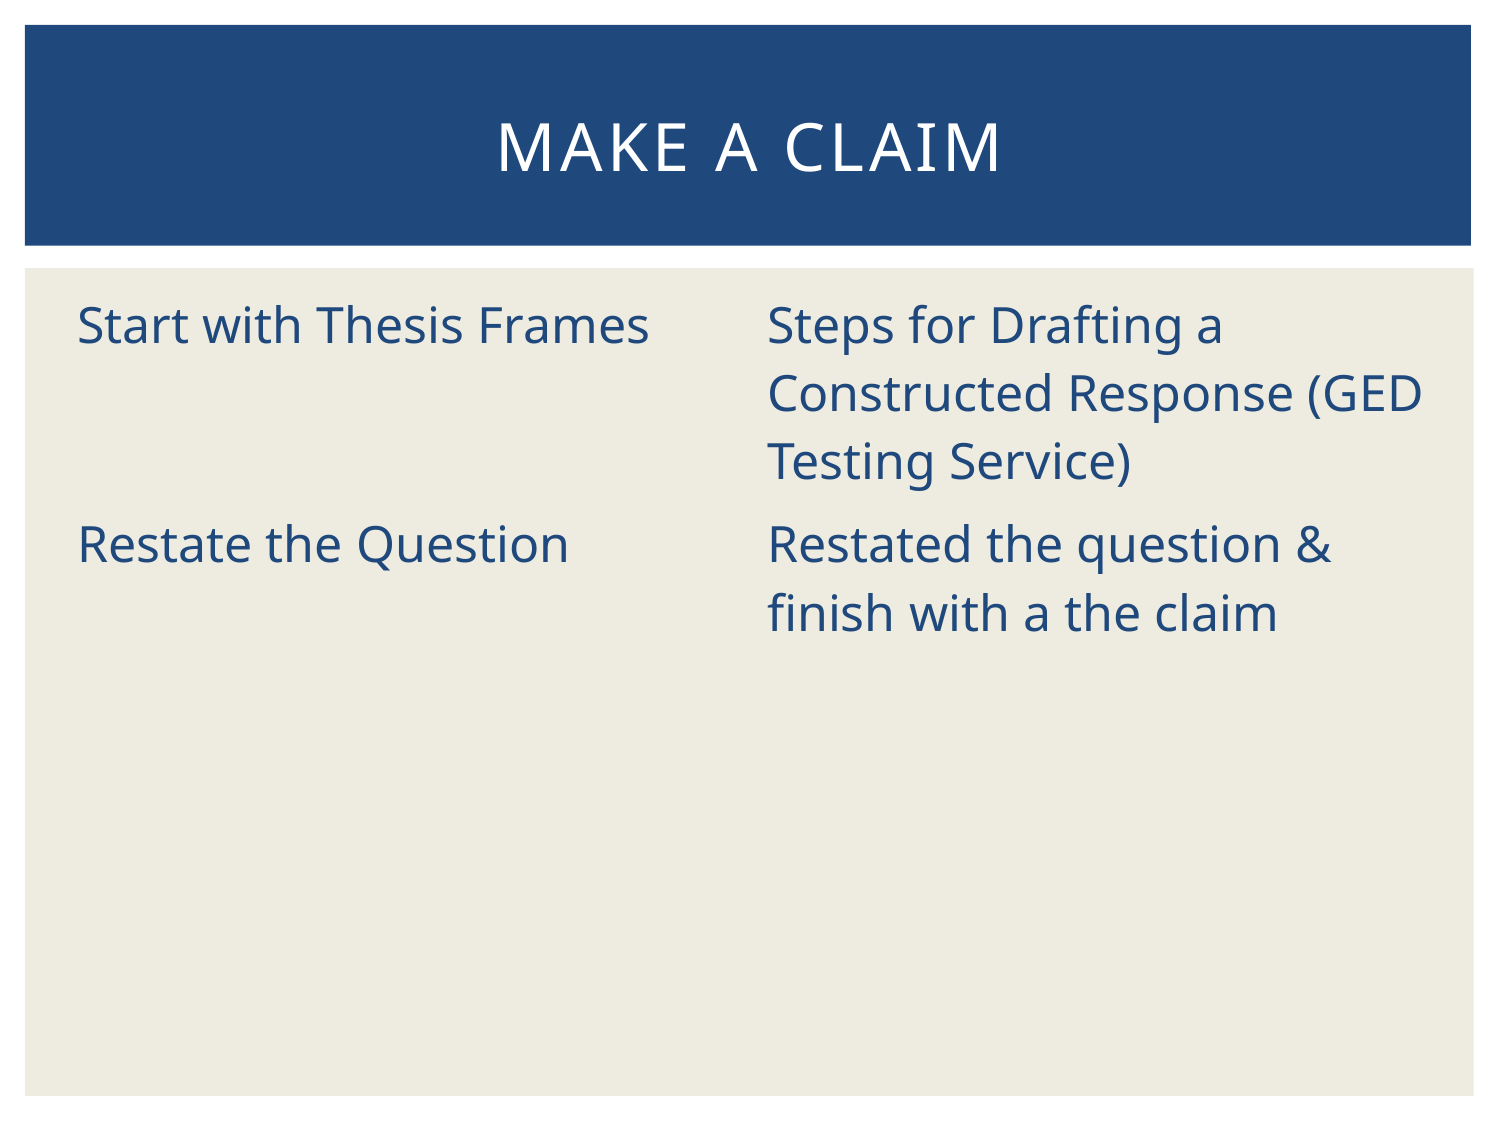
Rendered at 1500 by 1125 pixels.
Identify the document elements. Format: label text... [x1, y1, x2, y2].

table_cell Restate the Question [62, 502, 752, 707]
table_header Start with Thesis Frames [62, 282, 752, 502]
table_header Steps for Drafting a Constructed Response (GED Testing Service) [752, 282, 1442, 502]
title Make a Claim [62, 58, 1438, 232]
table_cell Restated the question & finish with a the claim [752, 502, 1442, 707]
